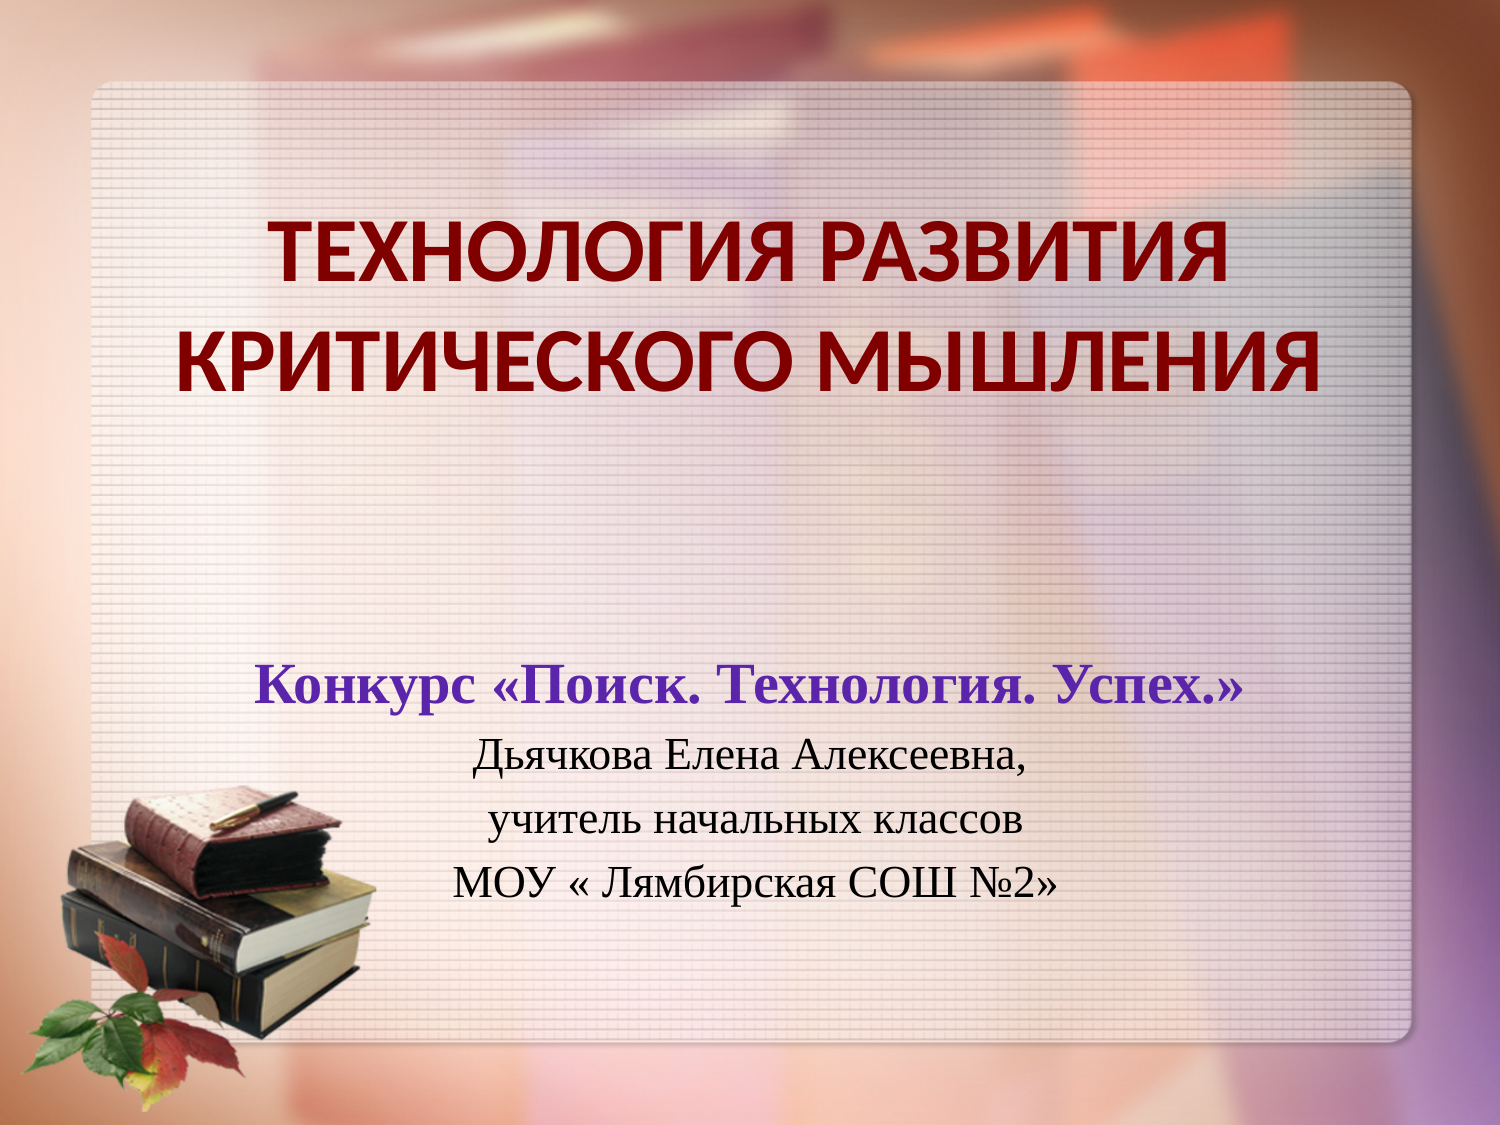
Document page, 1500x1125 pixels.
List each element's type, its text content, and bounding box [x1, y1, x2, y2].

subtitle Конкурс «Поиск. Технология. Успех.» Дьячкова Елена Алексеевна, учитель начальных классов МОУ « Лямбирская СОШ №2» [225, 637, 1275, 925]
picture [0, 0, 1500, 1125]
title ТЕХНОЛОГИЯ РАЗВИТИЯ КРИТИЧЕСКОГО МЫШЛЕНИЯ [112, 149, 1388, 450]
